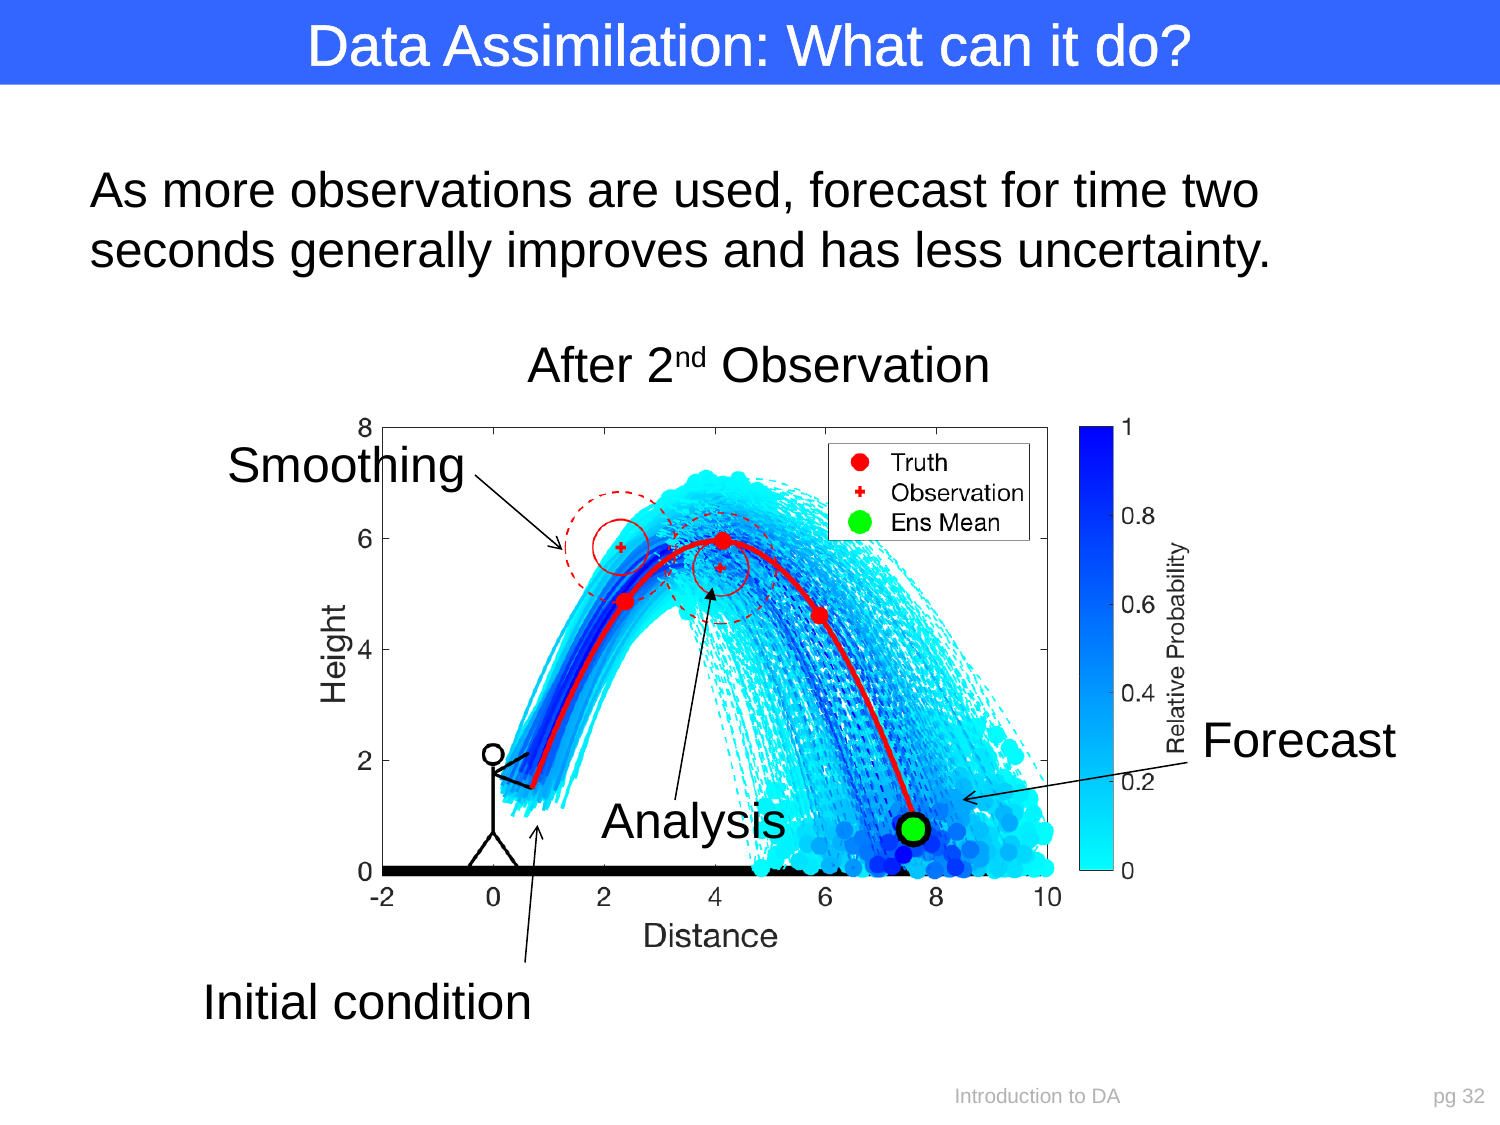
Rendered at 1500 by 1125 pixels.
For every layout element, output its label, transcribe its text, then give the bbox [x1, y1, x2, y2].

text_box Initial condition [187, 962, 588, 1038]
footer Introduction to DA [725, 1065, 1350, 1125]
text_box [962, 762, 1188, 801]
picture [270, 300, 1230, 1020]
text_box Smoothing [212, 424, 265, 500]
slide_number pg 32 [1350, 1065, 1500, 1125]
text_box Forecast [1235, 699, 1413, 775]
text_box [674, 587, 713, 801]
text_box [474, 474, 563, 551]
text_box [524, 824, 538, 963]
text_box Data Assimilation: What can it do? [0, 0, 1500, 85]
text_box As more observations are used, forecast for time two seconds generally improves and has less uncertainty. [75, 149, 1463, 285]
